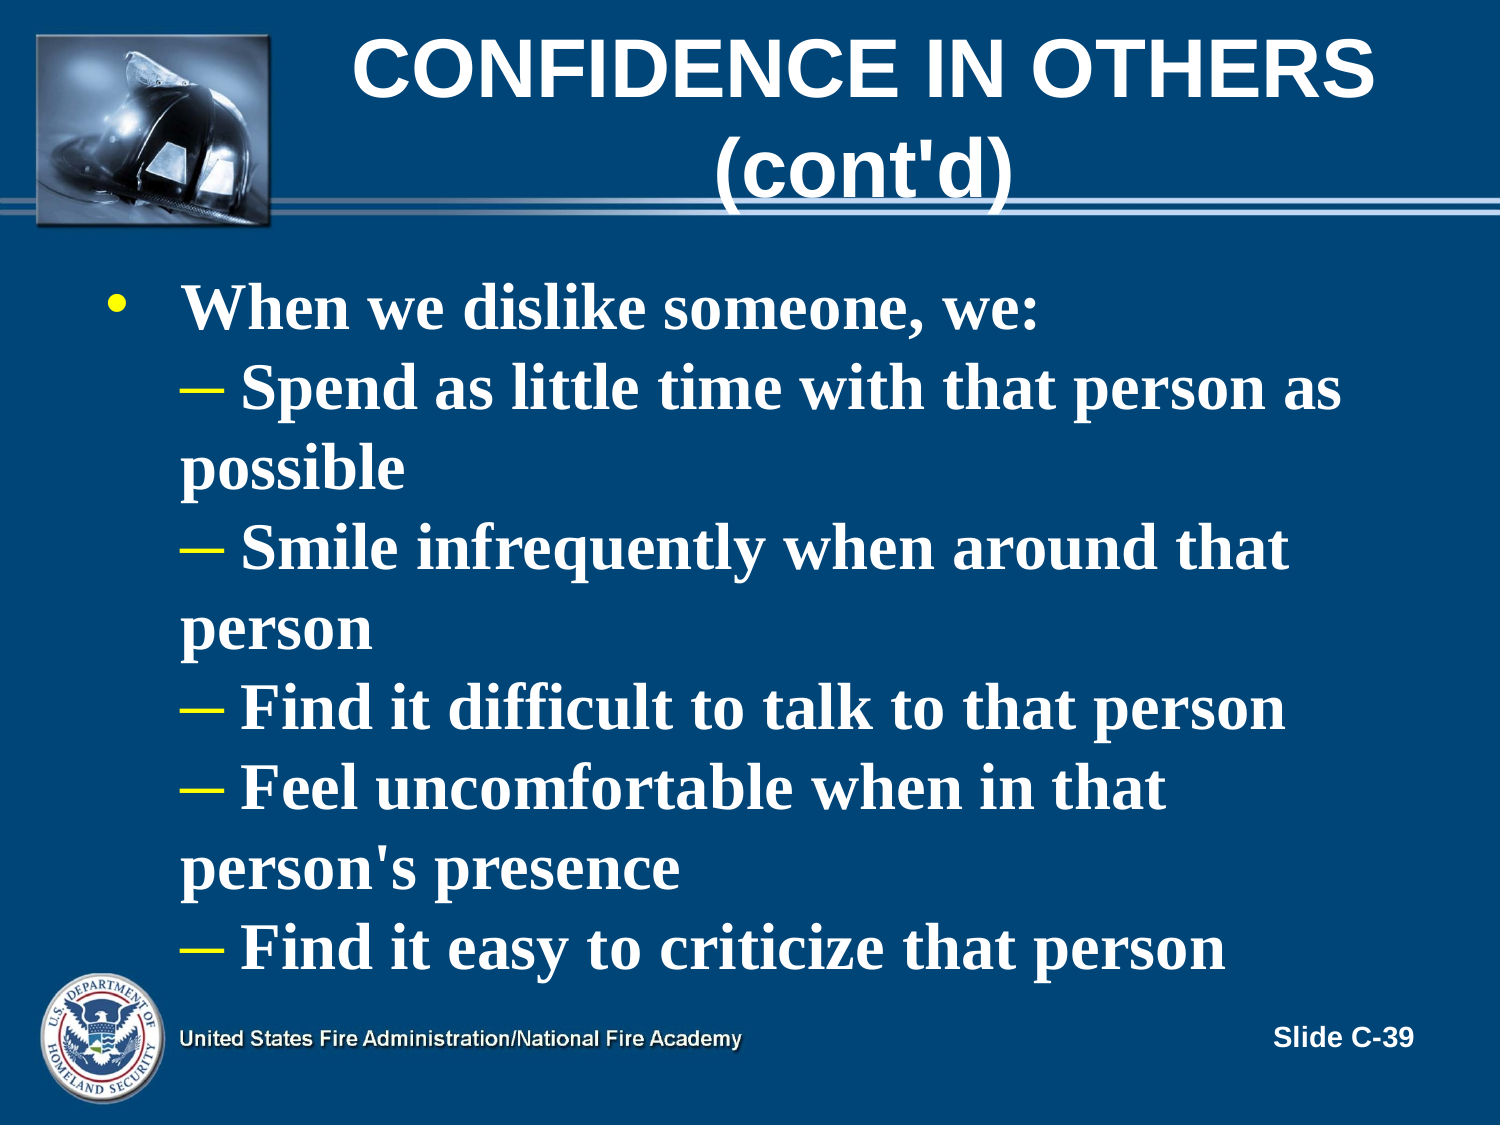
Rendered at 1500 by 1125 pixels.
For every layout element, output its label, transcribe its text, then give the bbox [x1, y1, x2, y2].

title Confidence in Others (cont'd) [301, 20, 1428, 209]
list When we dislike someone, we: Spend as little time with that person as possible Smile infrequently when around that person Find it difficult to talk to that person Feel uncomfortable when in that person's presence Find it easy to criticize that person [90, 254, 1430, 931]
slide_number Slide C-39 [1116, 1010, 1430, 1087]
picture [0, 0, 1500, 1125]
